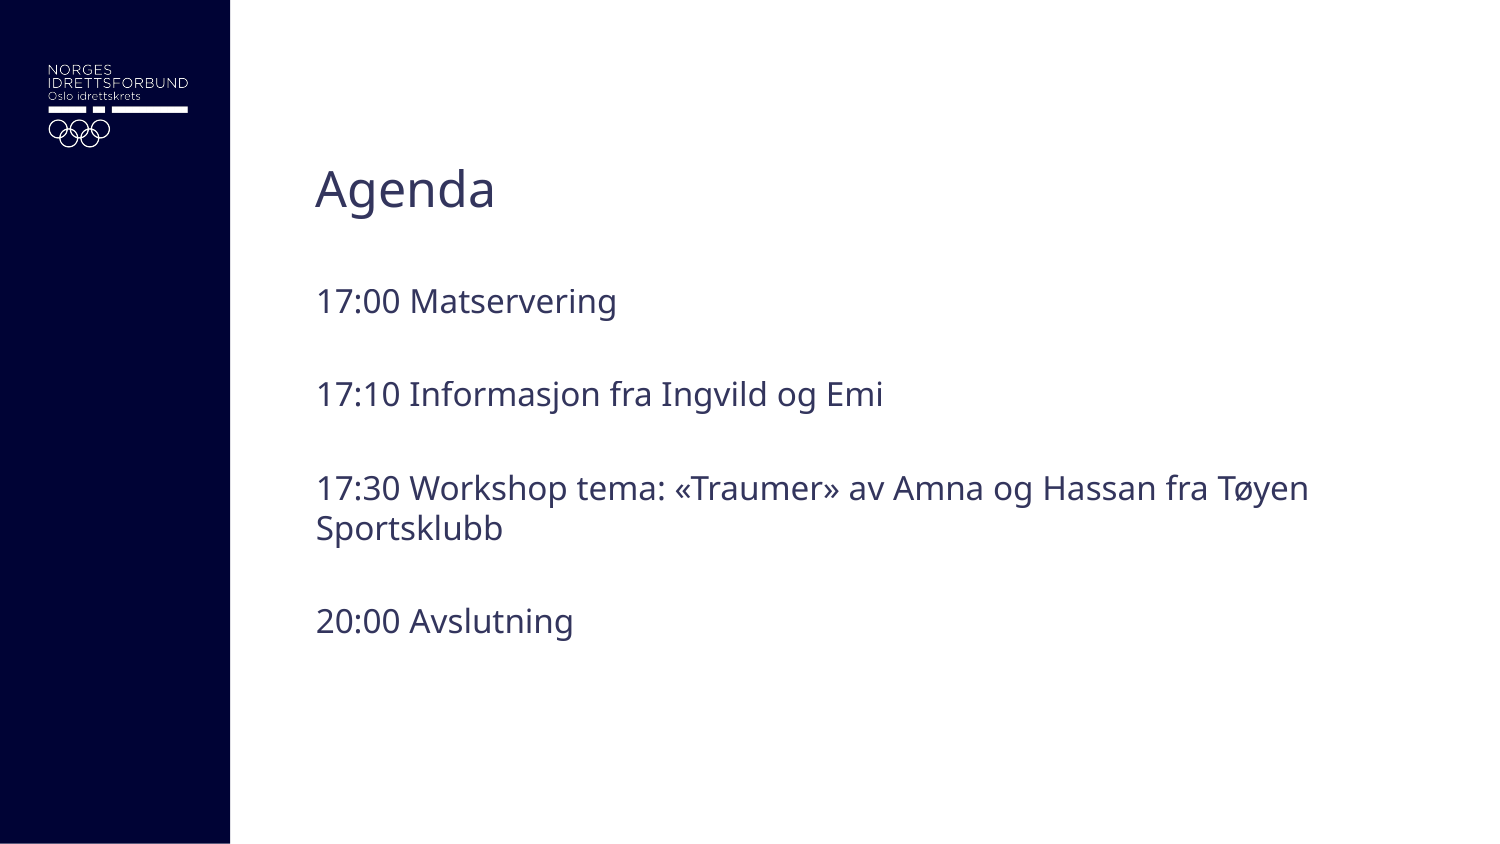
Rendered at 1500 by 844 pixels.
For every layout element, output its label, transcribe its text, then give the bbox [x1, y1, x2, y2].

picture [47, 63, 189, 149]
title Agenda [301, 150, 1329, 257]
list 17:00 Matservering 17:10 Informasjon fra Ingvild og Emi 17:30 Workshop tema: «Traumer» av Amna og Hassan fra Tøyen Sportsklubb 20:00 Avslutning [301, 273, 1376, 706]
